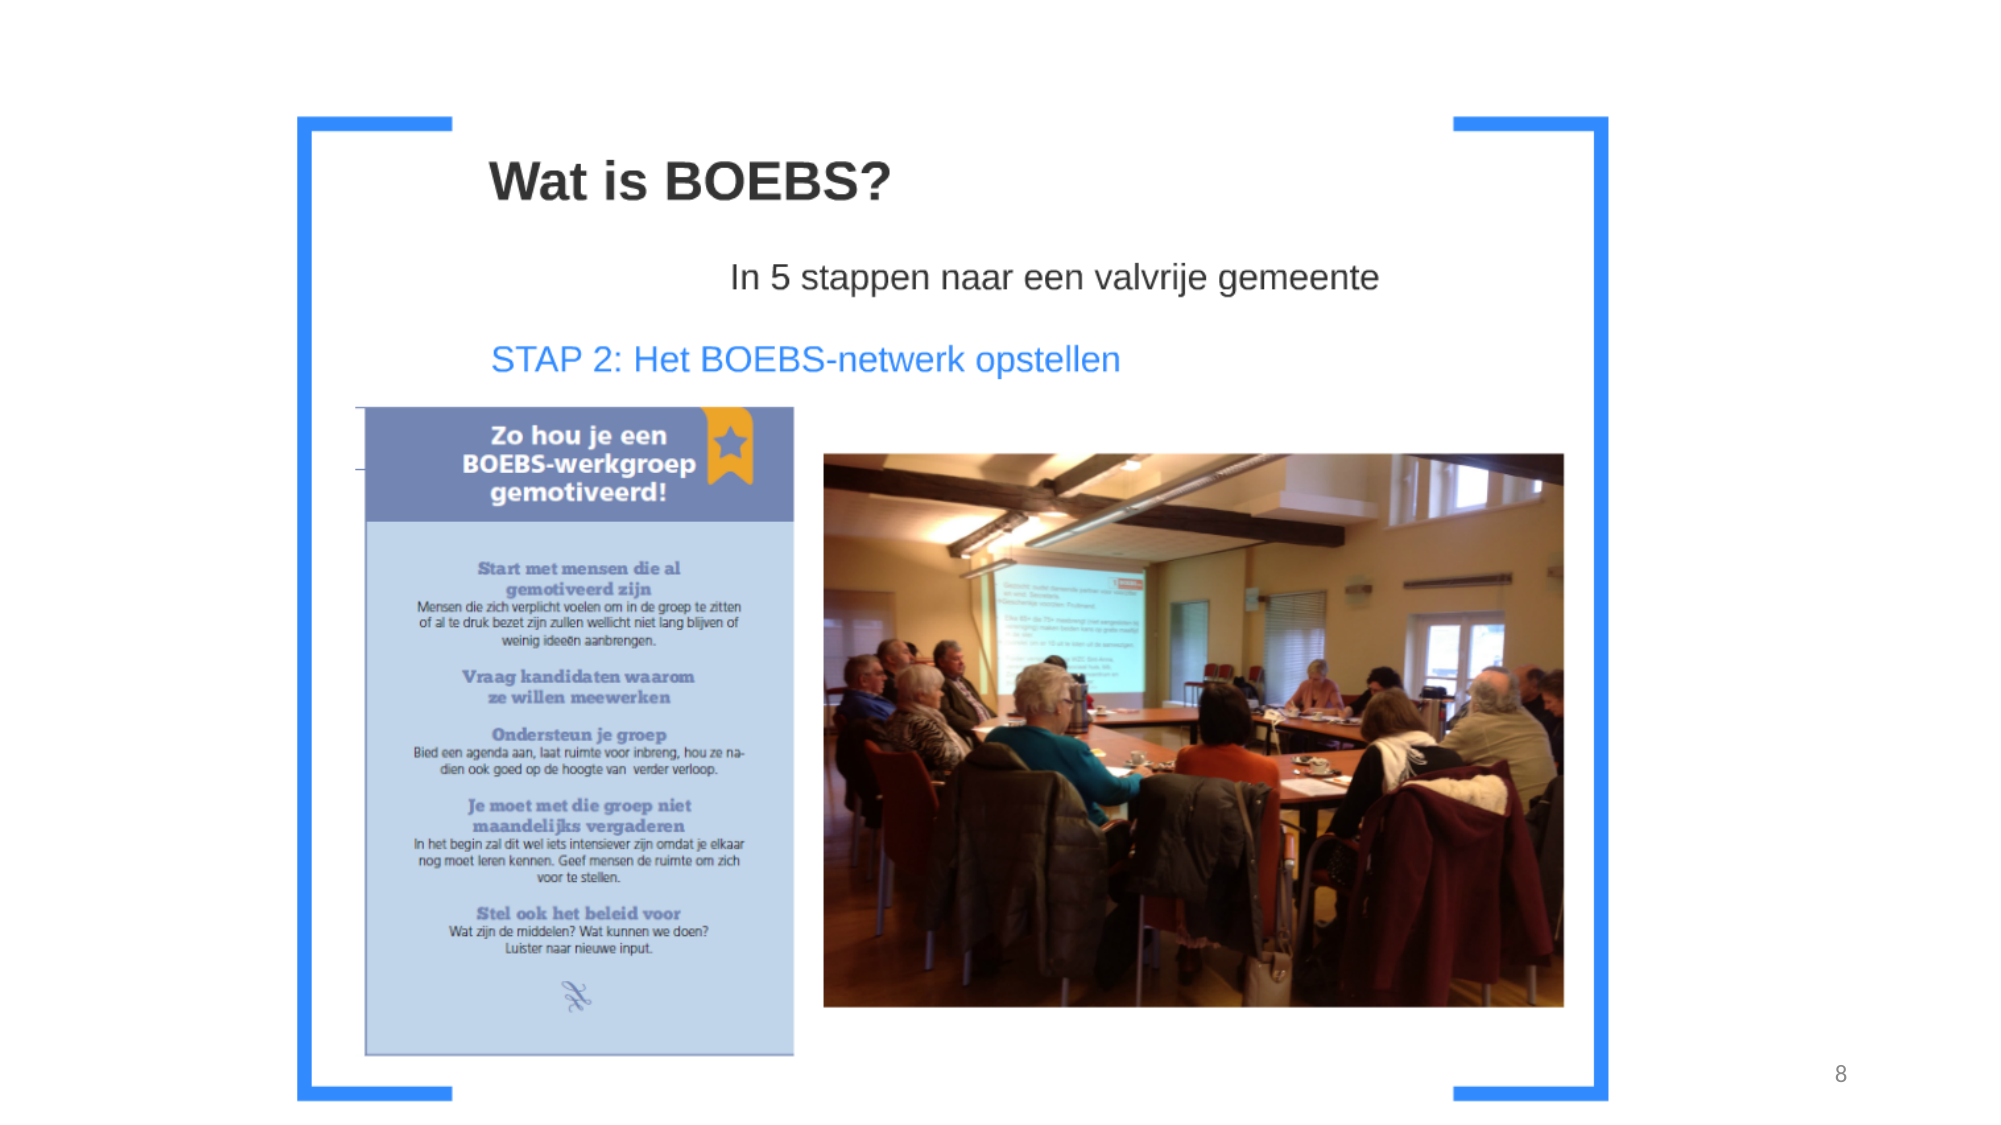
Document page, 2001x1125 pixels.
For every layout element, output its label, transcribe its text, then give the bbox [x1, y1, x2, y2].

picture [52, 114, 1621, 1125]
slide_number 8 [1621, 1042, 1863, 1103]
